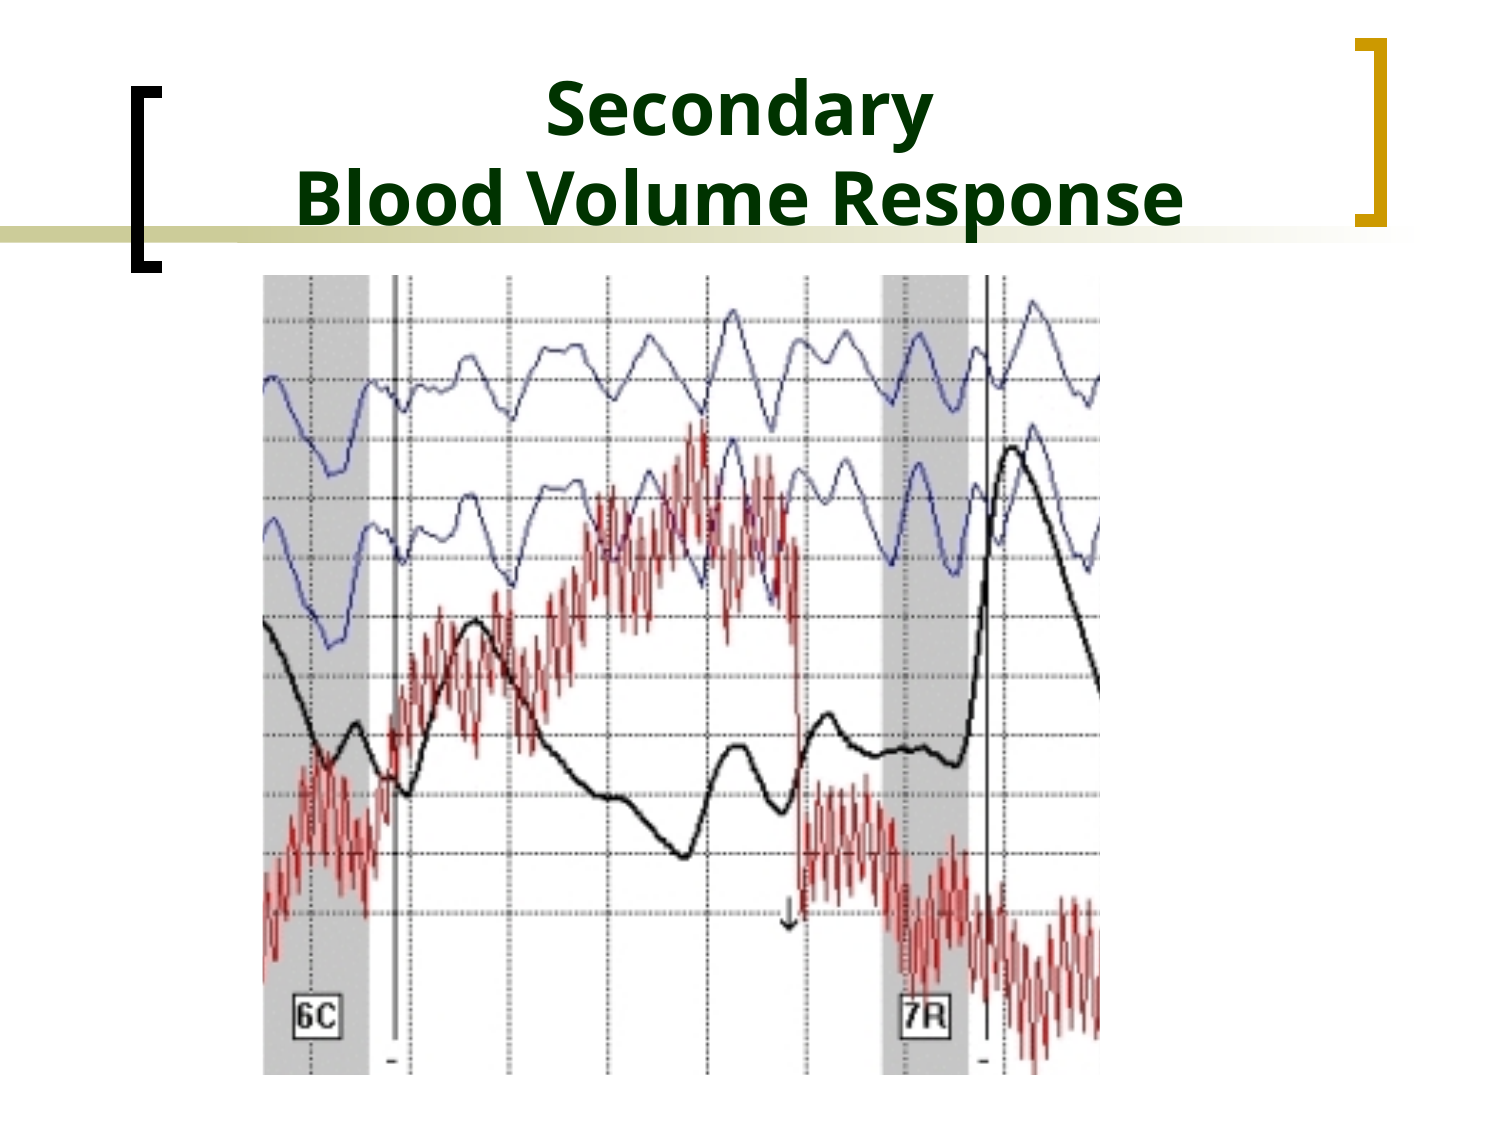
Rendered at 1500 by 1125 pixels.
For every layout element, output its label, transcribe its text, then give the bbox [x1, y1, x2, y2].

title Secondary Blood Volume Response [152, 15, 1328, 248]
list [262, 274, 1101, 1076]
